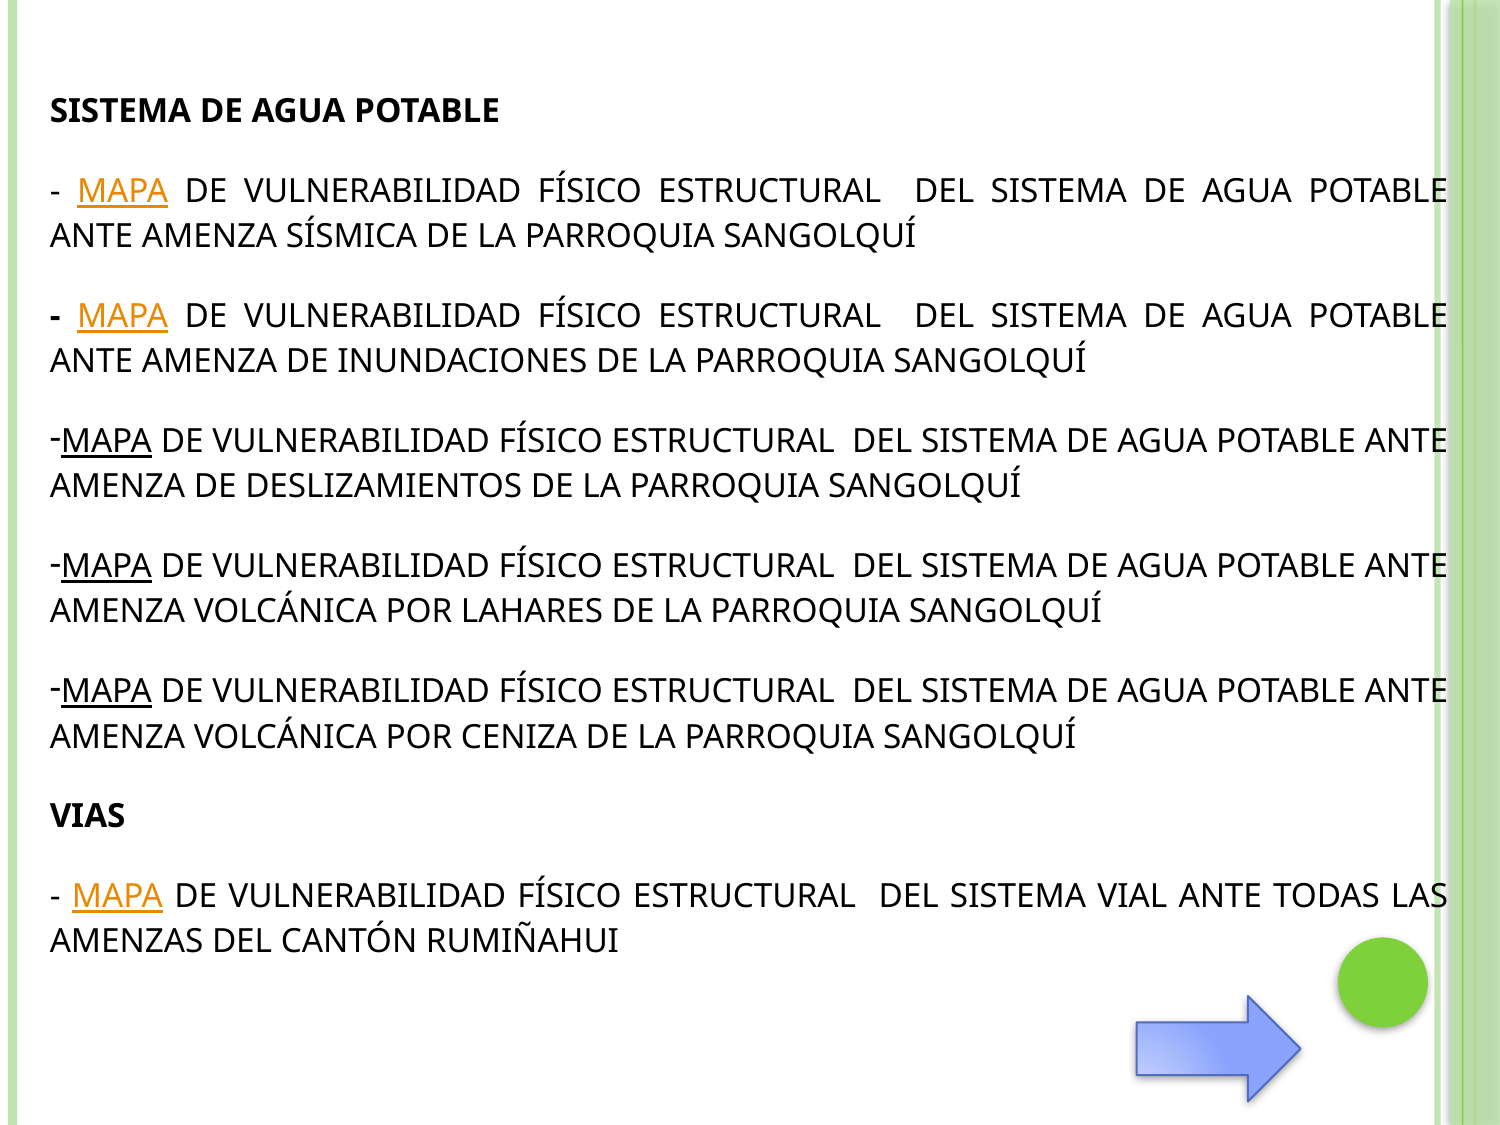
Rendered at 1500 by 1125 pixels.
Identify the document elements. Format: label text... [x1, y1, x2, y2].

text_box [1135, 995, 1302, 1103]
text_box SISTEMA DE AGUA POTABLE - MAPA DE VULNERABILIDAD FÍSICO ESTRUCTURAL DEL SISTEMA DE AGUA POTABLE ANTE AMENZA SÍSMICA DE LA PARROQUIA SANGOLQUÍ - MAPA DE VULNERABILIDAD FÍSICO ESTRUCTURAL DEL SISTEMA DE AGUA POTABLE ANTE AMENZA DE INUNDACIONES DE LA PARROQUIA SANGOLQUÍ MAPA DE VULNERABILIDAD FÍSICO ESTRUCTURAL DEL SISTEMA DE AGUA POTABLE ANTE AMENZA DE DESLIZAMIENTOS DE LA PARROQUIA SANGOLQUÍ MAPA DE VULNERABILIDAD FÍSICO ESTRUCTURAL DEL SISTEMA DE AGUA POTABLE ANTE AMENZA VOLCÁNICA POR LAHARES DE LA PARROQUIA SANGOLQUÍ MAPA DE VULNERABILIDAD FÍSICO ESTRUCTURAL DEL SISTEMA DE AGUA POTABLE ANTE AMENZA VOLCÁNICA POR CENIZA DE LA PARROQUIA SANGOLQUÍ VIAS - MAPA DE VULNERABILIDAD FÍSICO ESTRUCTURAL DEL SISTEMA VIAL ANTE TODAS LAS AMENZAS DEL CANTÓN RUMIÑAHUI [35, 81, 1465, 1007]
